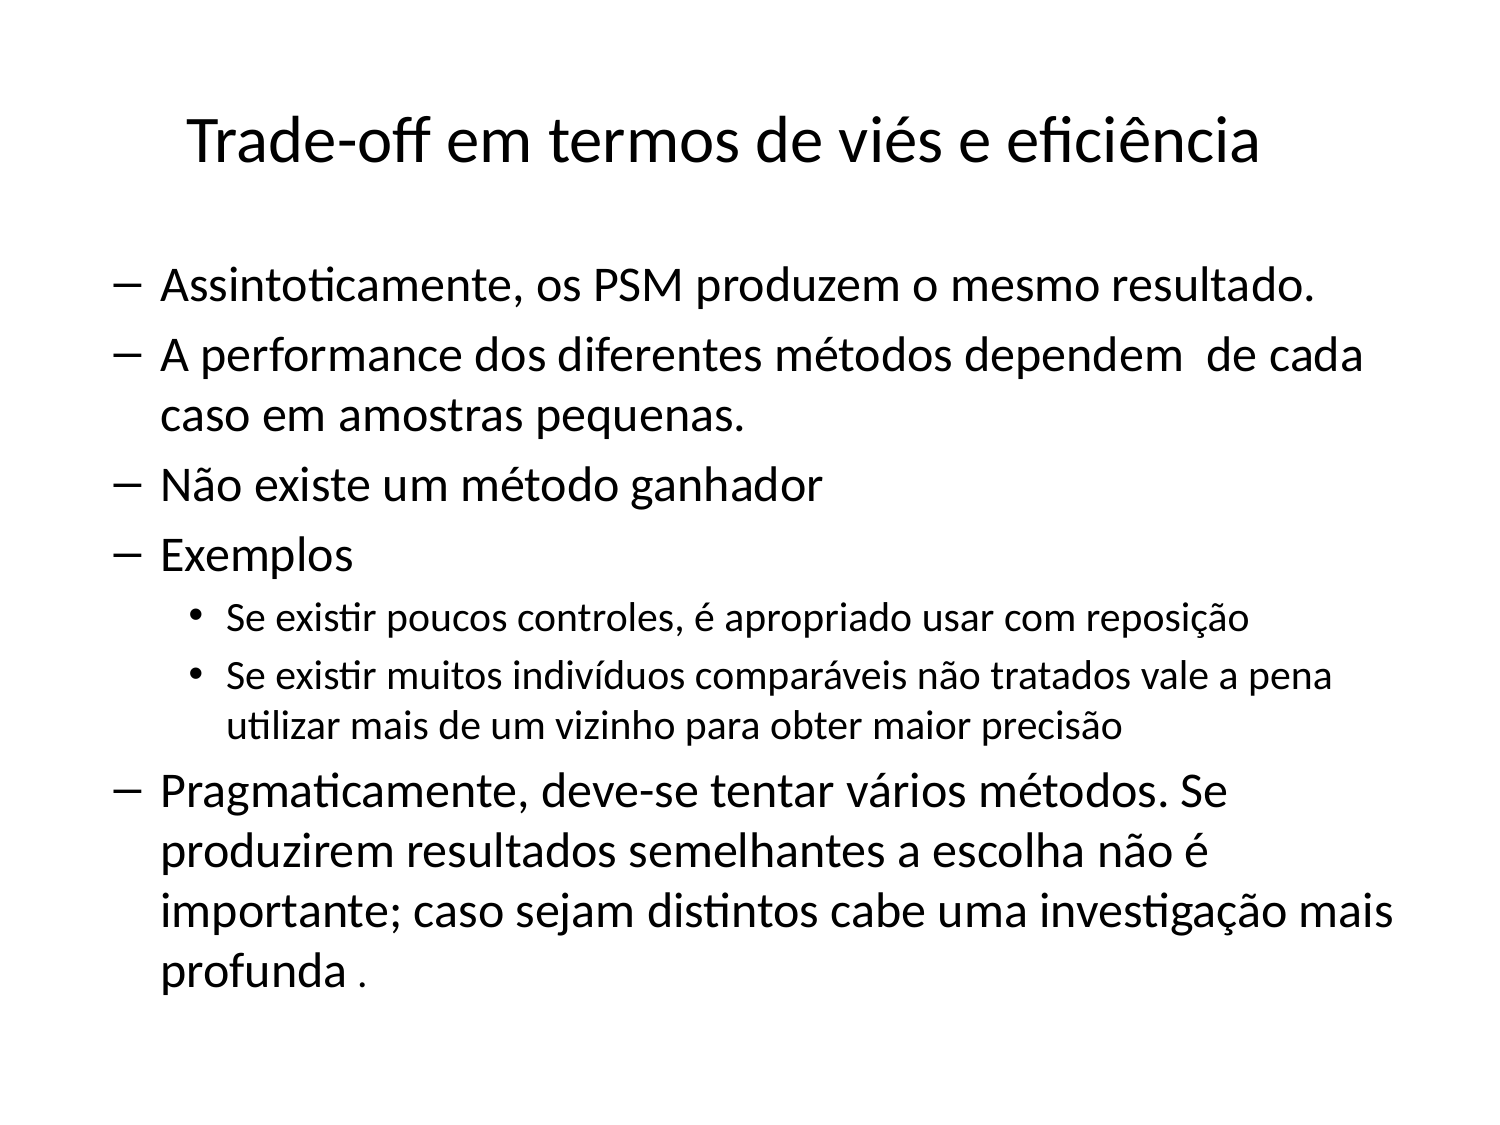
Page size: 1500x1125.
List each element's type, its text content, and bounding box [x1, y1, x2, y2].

list Assintoticamente, os PSM produzem o mesmo resultado. A performance dos diferentes métodos dependem de cada caso em amostras pequenas. Não existe um método ganhador Exemplos Se existir poucos controles, é apropriado usar com reposição Se existir muitos indivíduos comparáveis não tratados vale a pena utilizar mais de um vizinho para obter maior precisão Pragmaticamente, deve-se tentar vários métodos. Se produzirem resultados semelhantes a escolha não é importante; caso sejam distintos cabe uma investigação mais profunda . [23, 243, 1471, 1071]
title Trade-off em termos de viés e eficiência [49, 66, 1400, 206]
